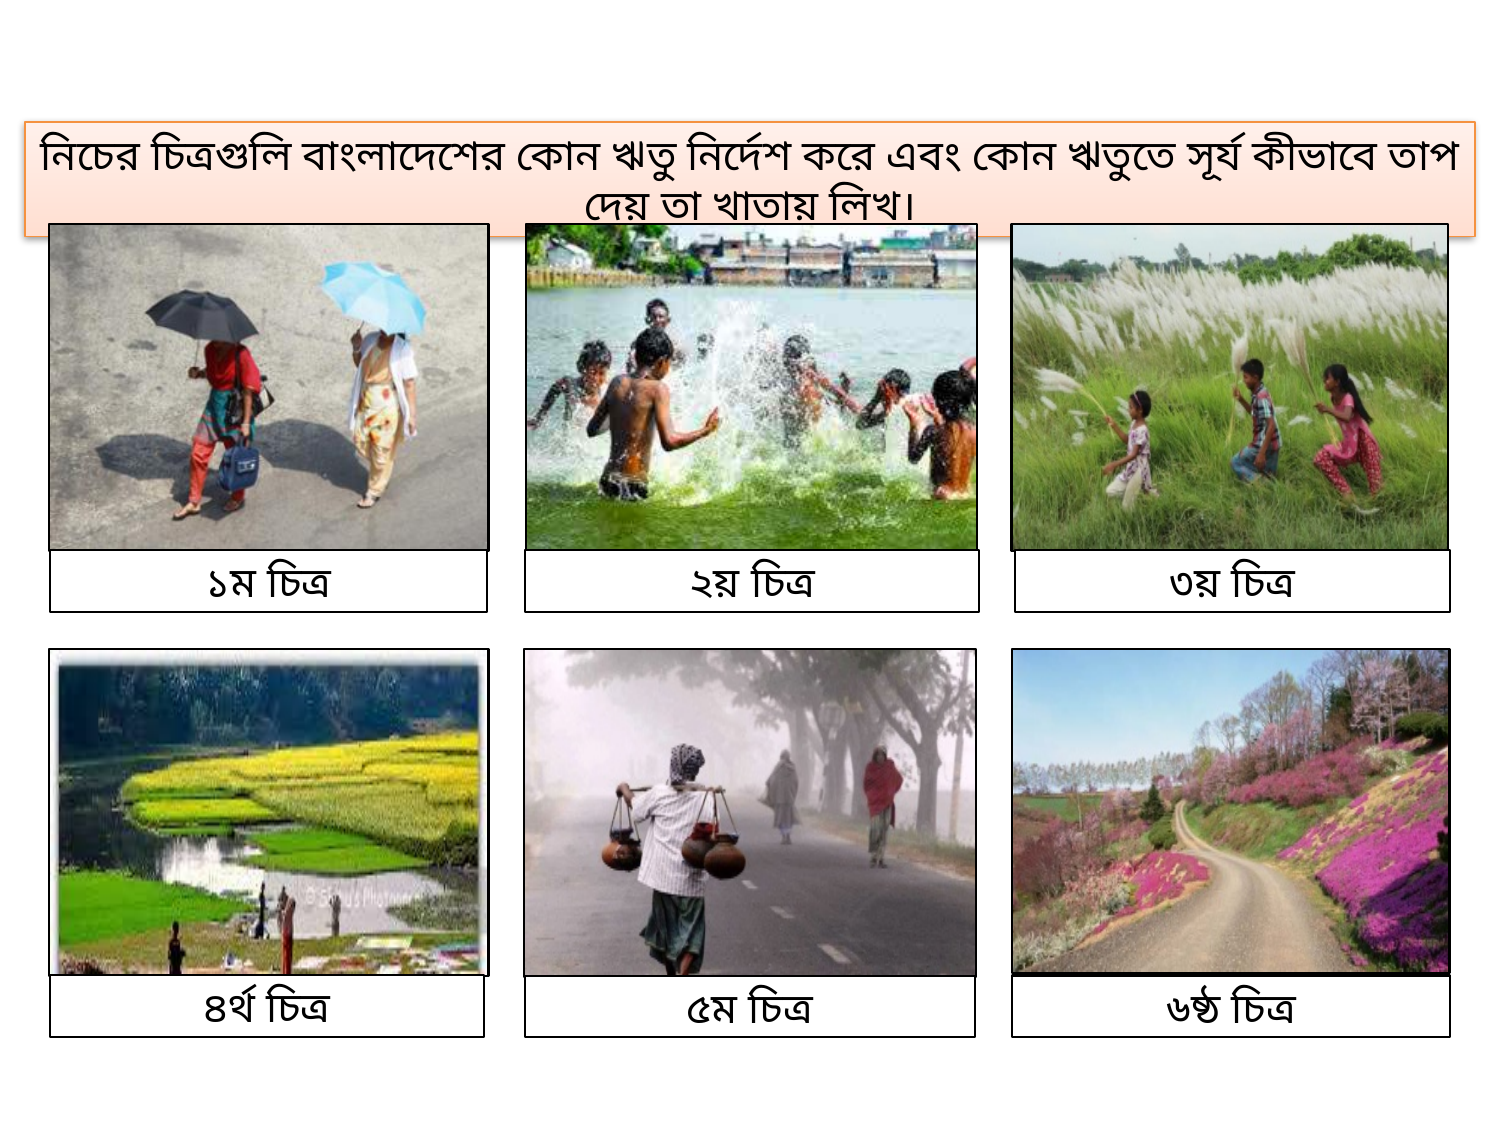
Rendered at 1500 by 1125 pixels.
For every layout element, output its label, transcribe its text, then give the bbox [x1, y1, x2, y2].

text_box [1012, 224, 1451, 613]
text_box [49, 649, 488, 1038]
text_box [524, 224, 980, 613]
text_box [49, 224, 488, 613]
text_box নিচের চিত্রগুলি বাংলাদেশের কোন ঋতু নির্দেশ করে এবং কোন ঋতুতে সূর্য কীভাবে তাপ দেয় তা খাতায় লিখ। [24, 121, 1476, 237]
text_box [1012, 649, 1451, 1038]
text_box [524, 649, 976, 1038]
